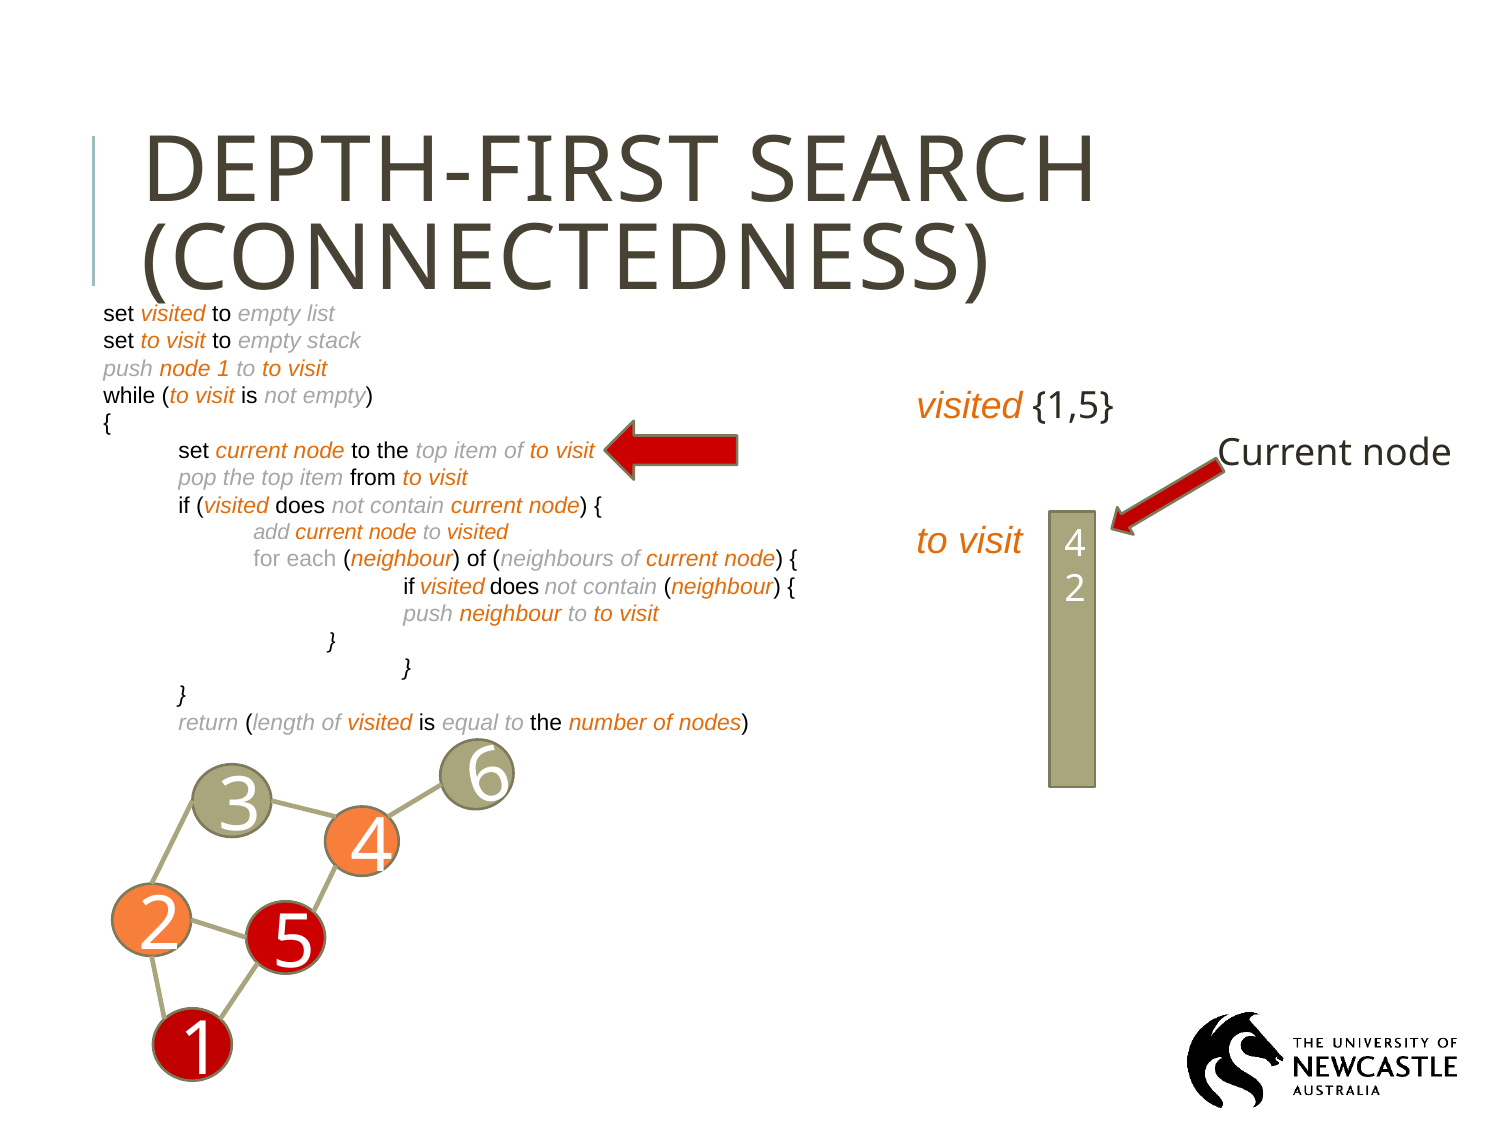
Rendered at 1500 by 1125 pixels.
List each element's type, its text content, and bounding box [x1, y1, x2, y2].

text_box [1110, 456, 1226, 536]
text_box 4 2 [1048, 510, 1096, 788]
title Depth-First Search (Connectedness) [126, 96, 1322, 342]
text_box [603, 419, 739, 481]
text_box set visited to empty list set to visit to empty stack push node 1 to to visit while (to visit is not empty) { set current node to the top item of to visit pop the top item from to visit if (visited does not contain current node) { add current node to visited for each (neighbour) of (neighbours of current node) { if visited does not contain (neighbour) { push neighbour to to visit } } } return (length of visited is equal to the number of nodes) [88, 290, 845, 743]
picture [1187, 1012, 1457, 1108]
text_box Current node [1202, 420, 1467, 481]
text_box visited {1,5} to visit [901, 373, 1129, 569]
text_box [111, 739, 514, 1081]
